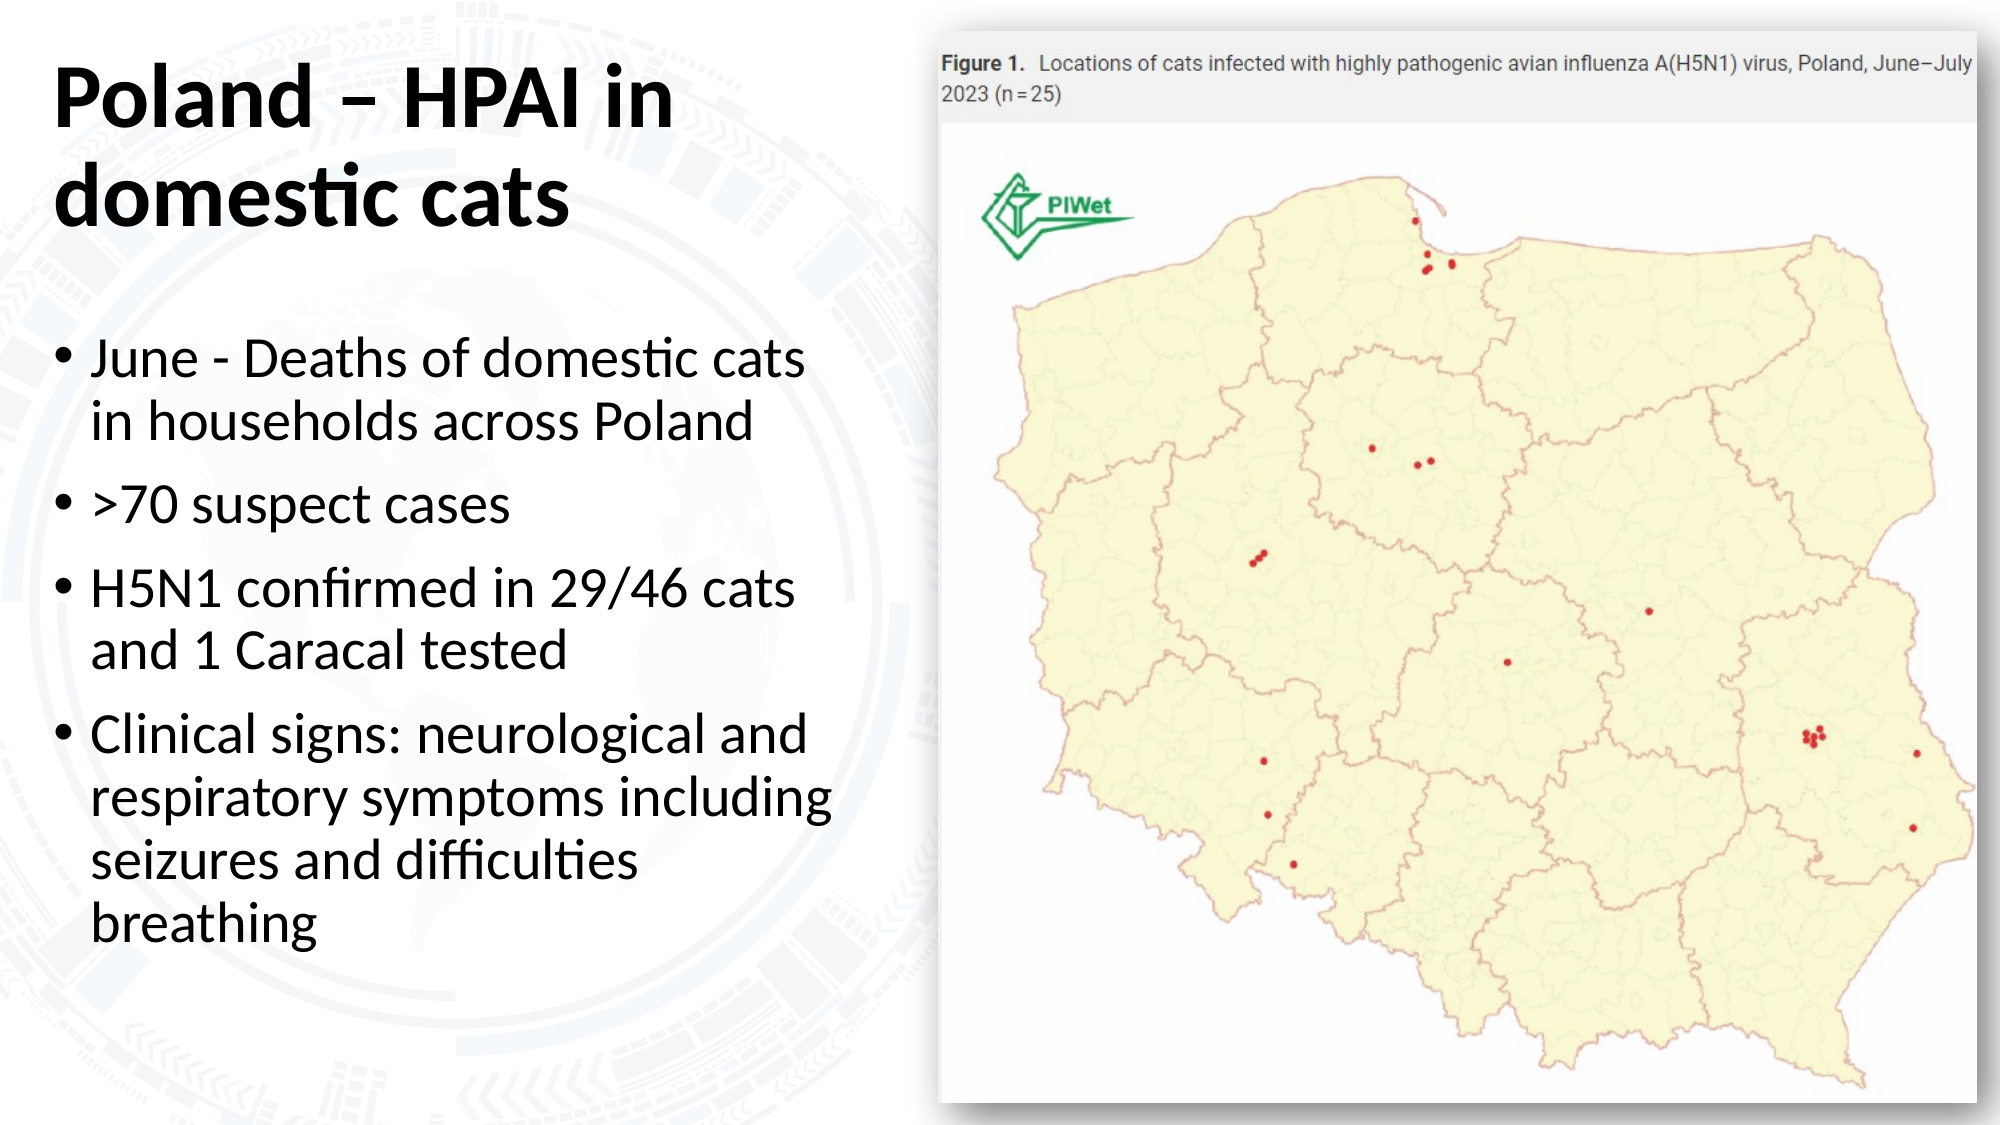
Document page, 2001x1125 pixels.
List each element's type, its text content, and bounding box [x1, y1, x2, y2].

picture [0, 0, 2001, 1125]
title Poland – HPAI in domestic cats [38, 38, 931, 256]
list June - Deaths of domestic cats in households across Poland >70 suspect cases H5N1 confirmed in 29/46 cats and 1 Caracal tested Clinical signs: neurological and respiratory symptoms including seizures and difficulties breathing [38, 319, 852, 984]
